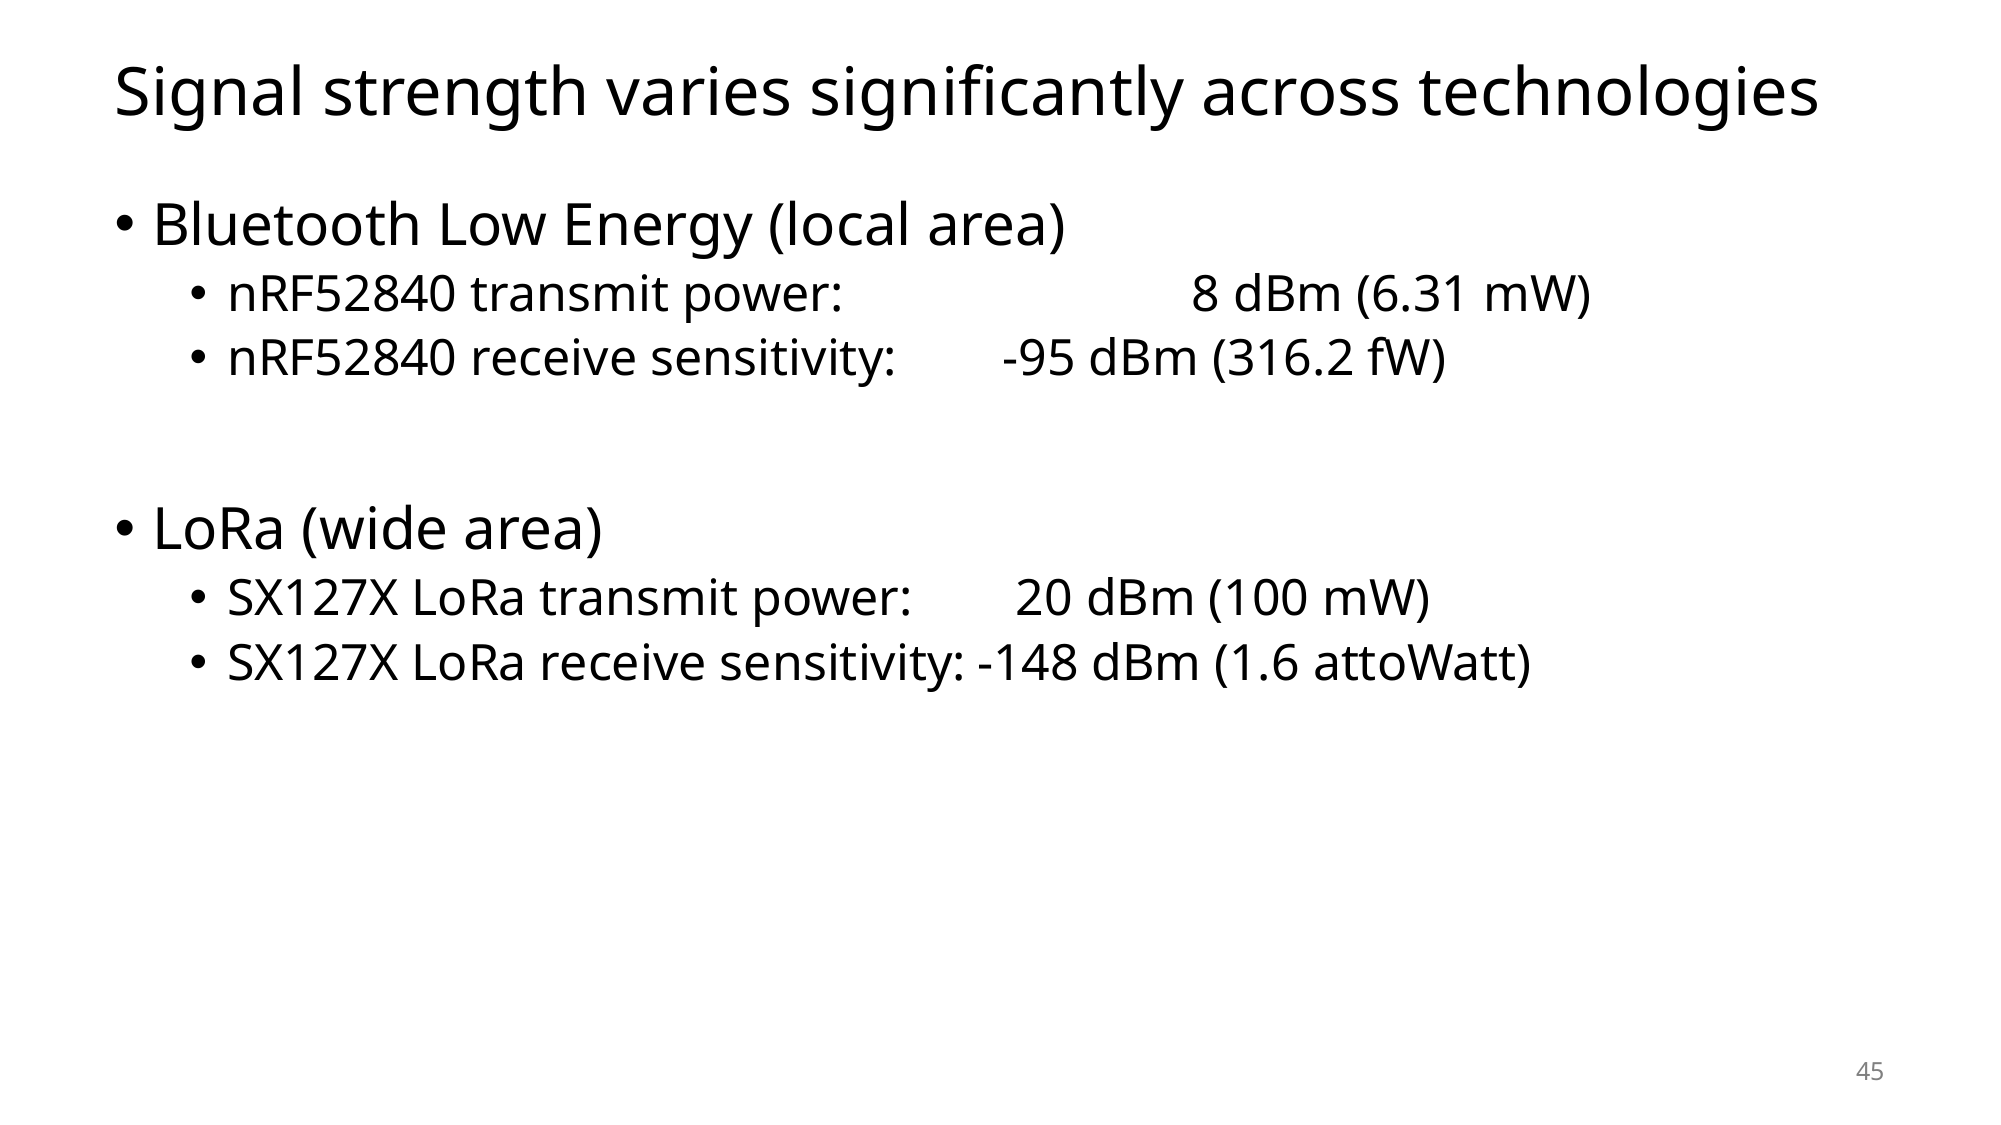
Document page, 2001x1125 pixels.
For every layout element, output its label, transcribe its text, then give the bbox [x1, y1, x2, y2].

slide_number 45 [1749, 1042, 1900, 1103]
list Bluetooth Low Energy (local area) nRF52840 transmit power: 8 dBm (6.31 mW) nRF52840 receive sensitivity: -95 dBm (316.2 fW) LoRa (wide area) SX127X LoRa transmit power: 20 dBm (100 mW) SX127X LoRa receive sensitivity: -148 dBm (1.6 attoWatt) [99, 187, 1900, 1013]
title Signal strength varies significantly across technologies [99, 37, 1900, 150]
